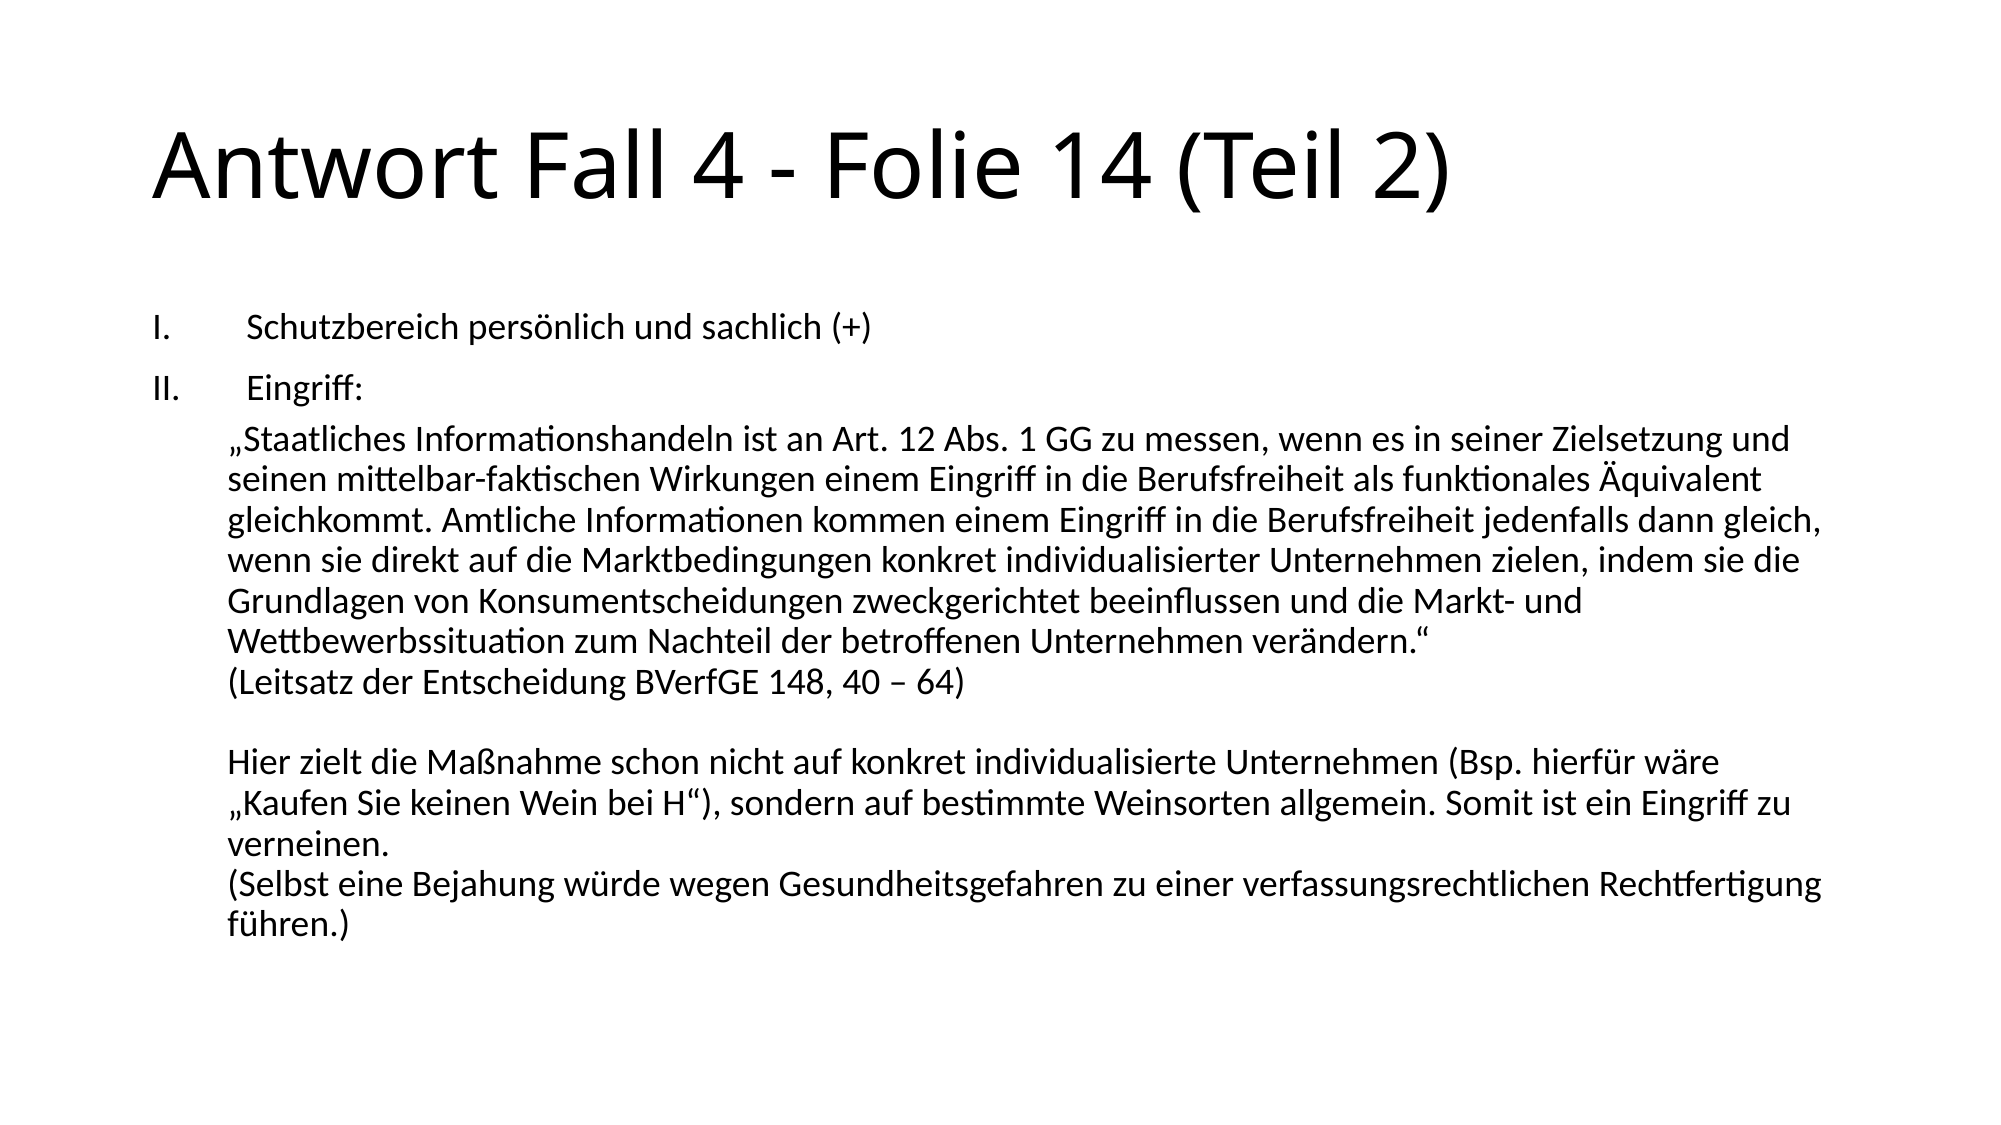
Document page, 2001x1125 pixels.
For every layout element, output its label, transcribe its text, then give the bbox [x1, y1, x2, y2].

list Schutzbereich persönlich und sachlich (+) Eingriff: „Staatliches Informationshandeln ist an Art. 12 Abs. 1 GG zu messen, wenn es in seiner Zielsetzung und seinen mittelbar-faktischen Wirkungen einem Eingriff in die Berufsfreiheit als funktionales Äquivalent gleichkommt. Amtliche Informationen kommen einem Eingriff in die Berufsfreiheit jedenfalls dann gleich, wenn sie direkt auf die Marktbedingungen konkret individualisierter Unternehmen zielen, indem sie die Grundlagen von Konsumentscheidungen zweckgerichtet beeinflussen und die Markt- und Wettbewerbssituation zum Nachteil der betroffenen Unternehmen verändern.“ (Leitsatz der Entscheidung BVerfGE 148, 40 – 64) Hier zielt die Maßnahme schon nicht auf konkret individualisierte Unternehmen (Bsp. hierfür wäre „Kaufen Sie keinen Wein bei H“), sondern auf bestimmte Weinsorten allgemein. Somit ist ein Eingriff zu verneinen. (Selbst eine Bejahung würde wegen Gesundheitsgefahren zu einer verfassungsrechtlichen Rechtfertigung führen.) [137, 299, 1863, 1014]
title Antwort Fall 4 - Folie 14 (Teil 2) [137, 59, 1863, 278]
